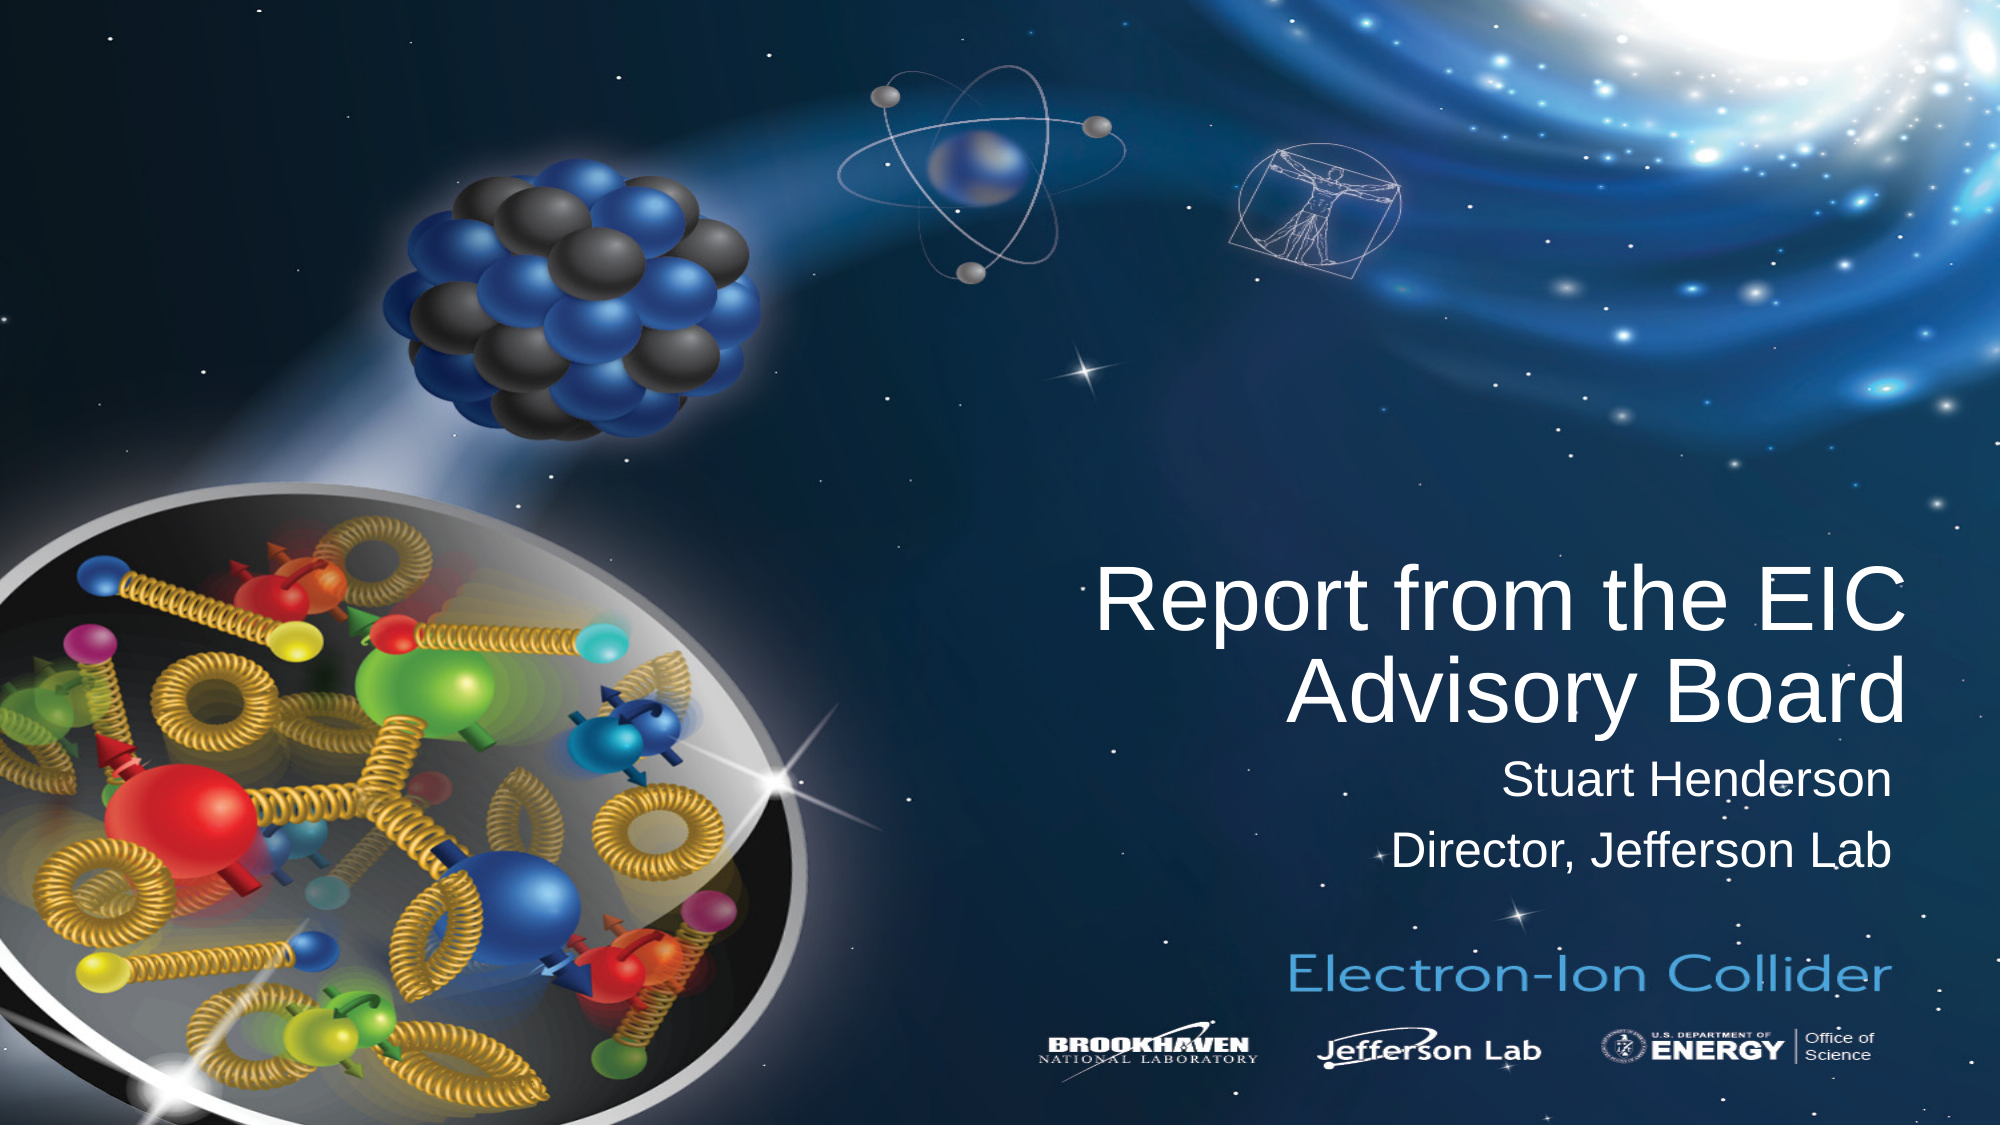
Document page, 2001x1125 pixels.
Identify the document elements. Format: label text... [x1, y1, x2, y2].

title Report from the EIC Advisory Board [780, 457, 1925, 749]
subtitle Stuart Henderson Director, Jefferson Lab [870, 748, 1908, 902]
picture [0, 0, 2000, 1125]
text_box [853, 444, 1891, 598]
text_box [887, 847, 1925, 1001]
